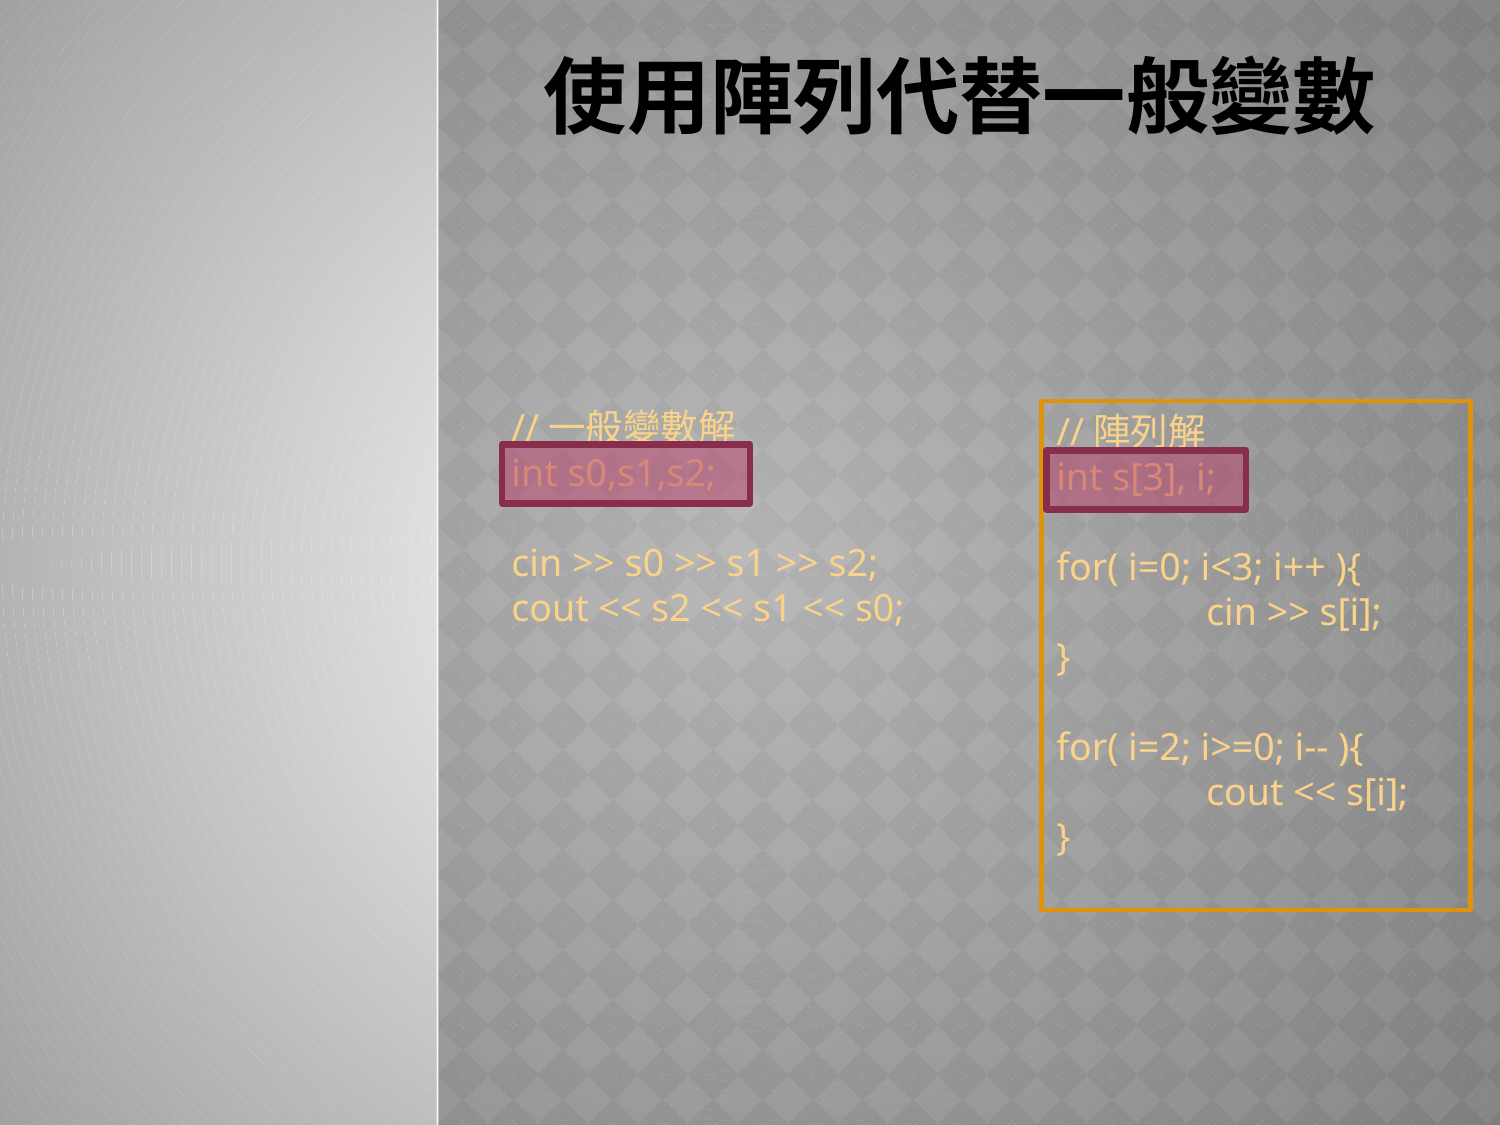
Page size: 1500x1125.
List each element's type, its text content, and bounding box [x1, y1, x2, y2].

title 使用陣列代替一般變數 [525, 19, 1395, 145]
text_box //陣列解 int s[3], i; for( i=0; i<3; i++ ){ cin >> s[i]; } for( i=2; i>=0; i-- ){ cout << s[i]; } [1041, 400, 1471, 911]
text_box [499, 441, 753, 507]
text_box [1043, 447, 1249, 513]
text_box //一般變數解 int s0,s1,s2; cin >> s0 >> s1 >> s2; cout << s2 << s1 << s0; [496, 397, 920, 637]
